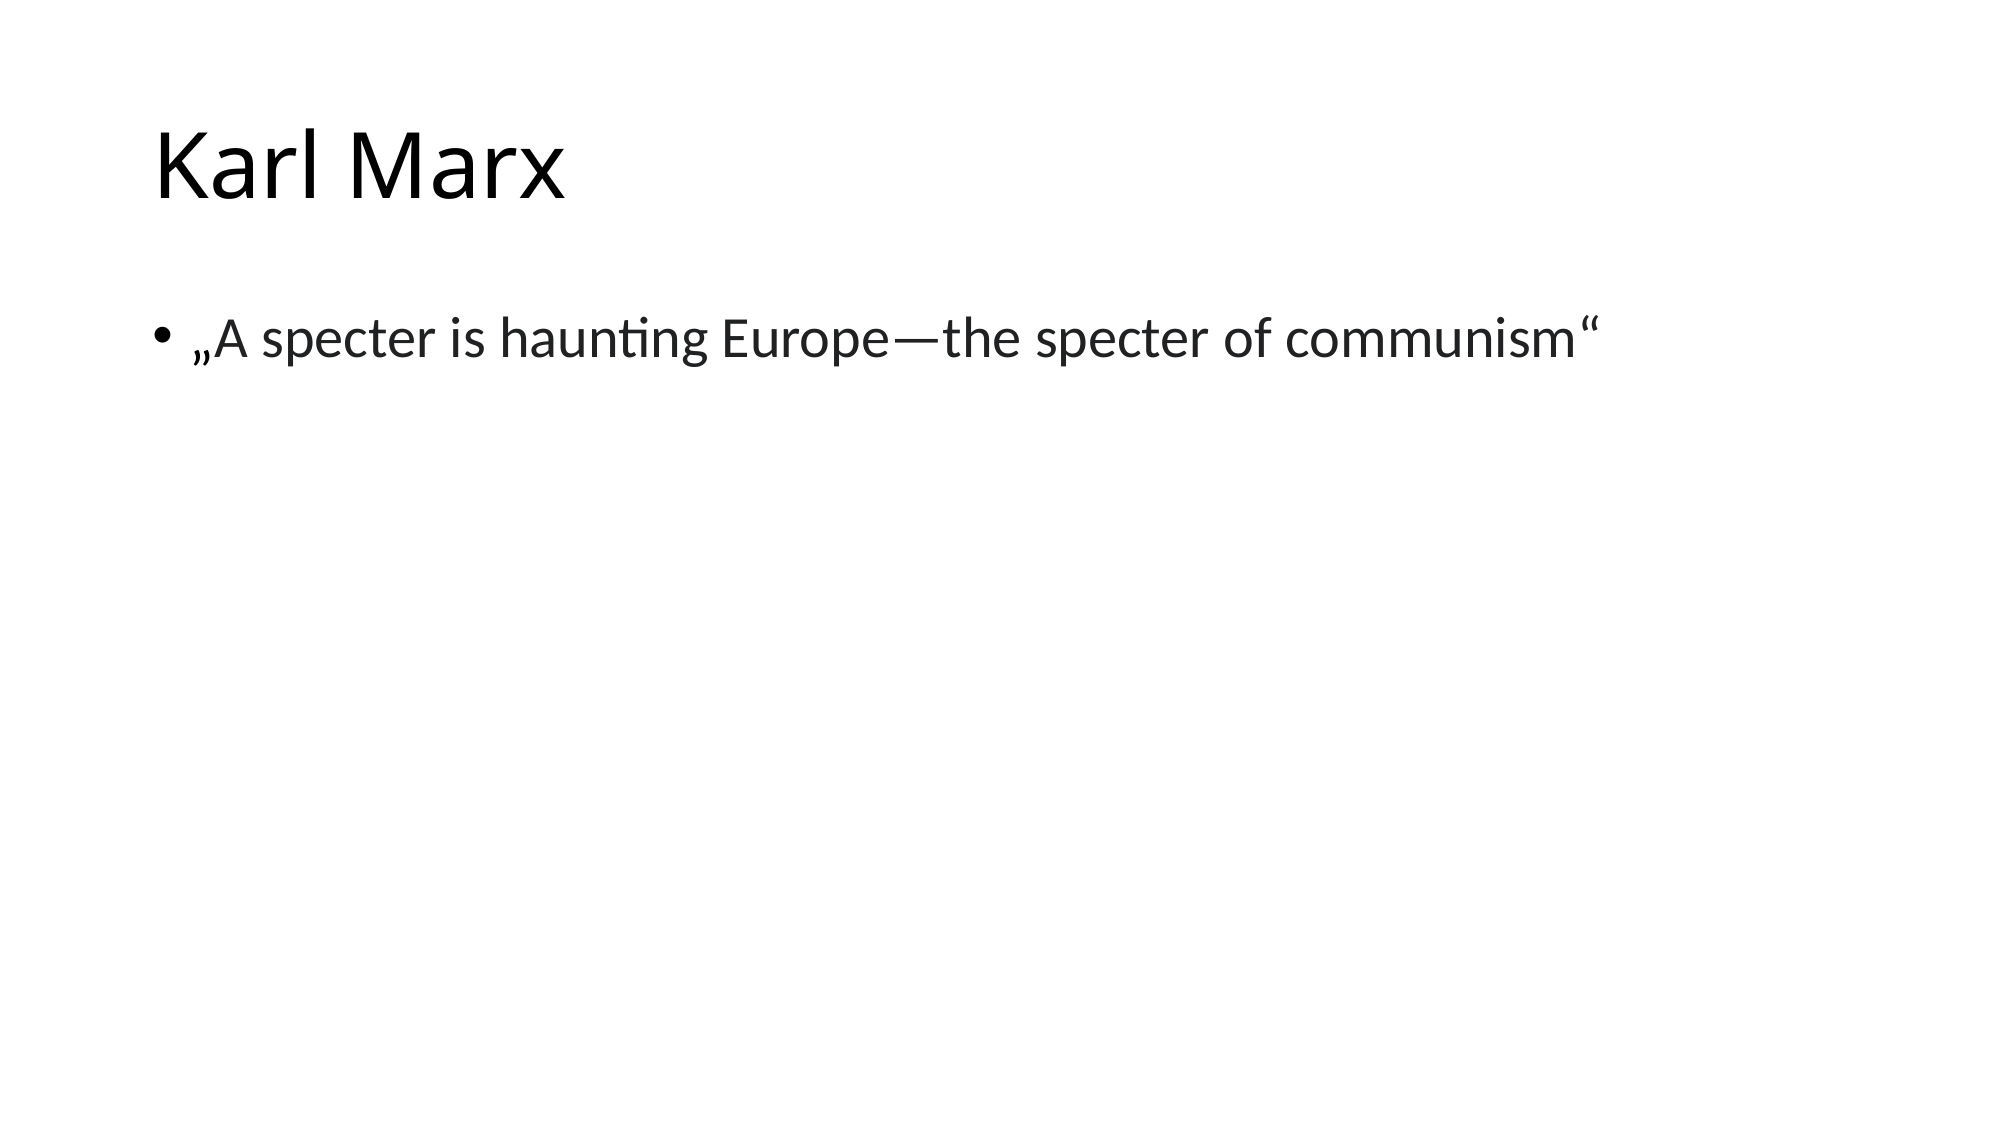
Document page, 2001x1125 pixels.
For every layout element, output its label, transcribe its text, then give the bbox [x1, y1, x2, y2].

list „A specter is haunting Europe—the specter of communism“ [137, 299, 1863, 1014]
title Karl Marx [137, 59, 1863, 278]
